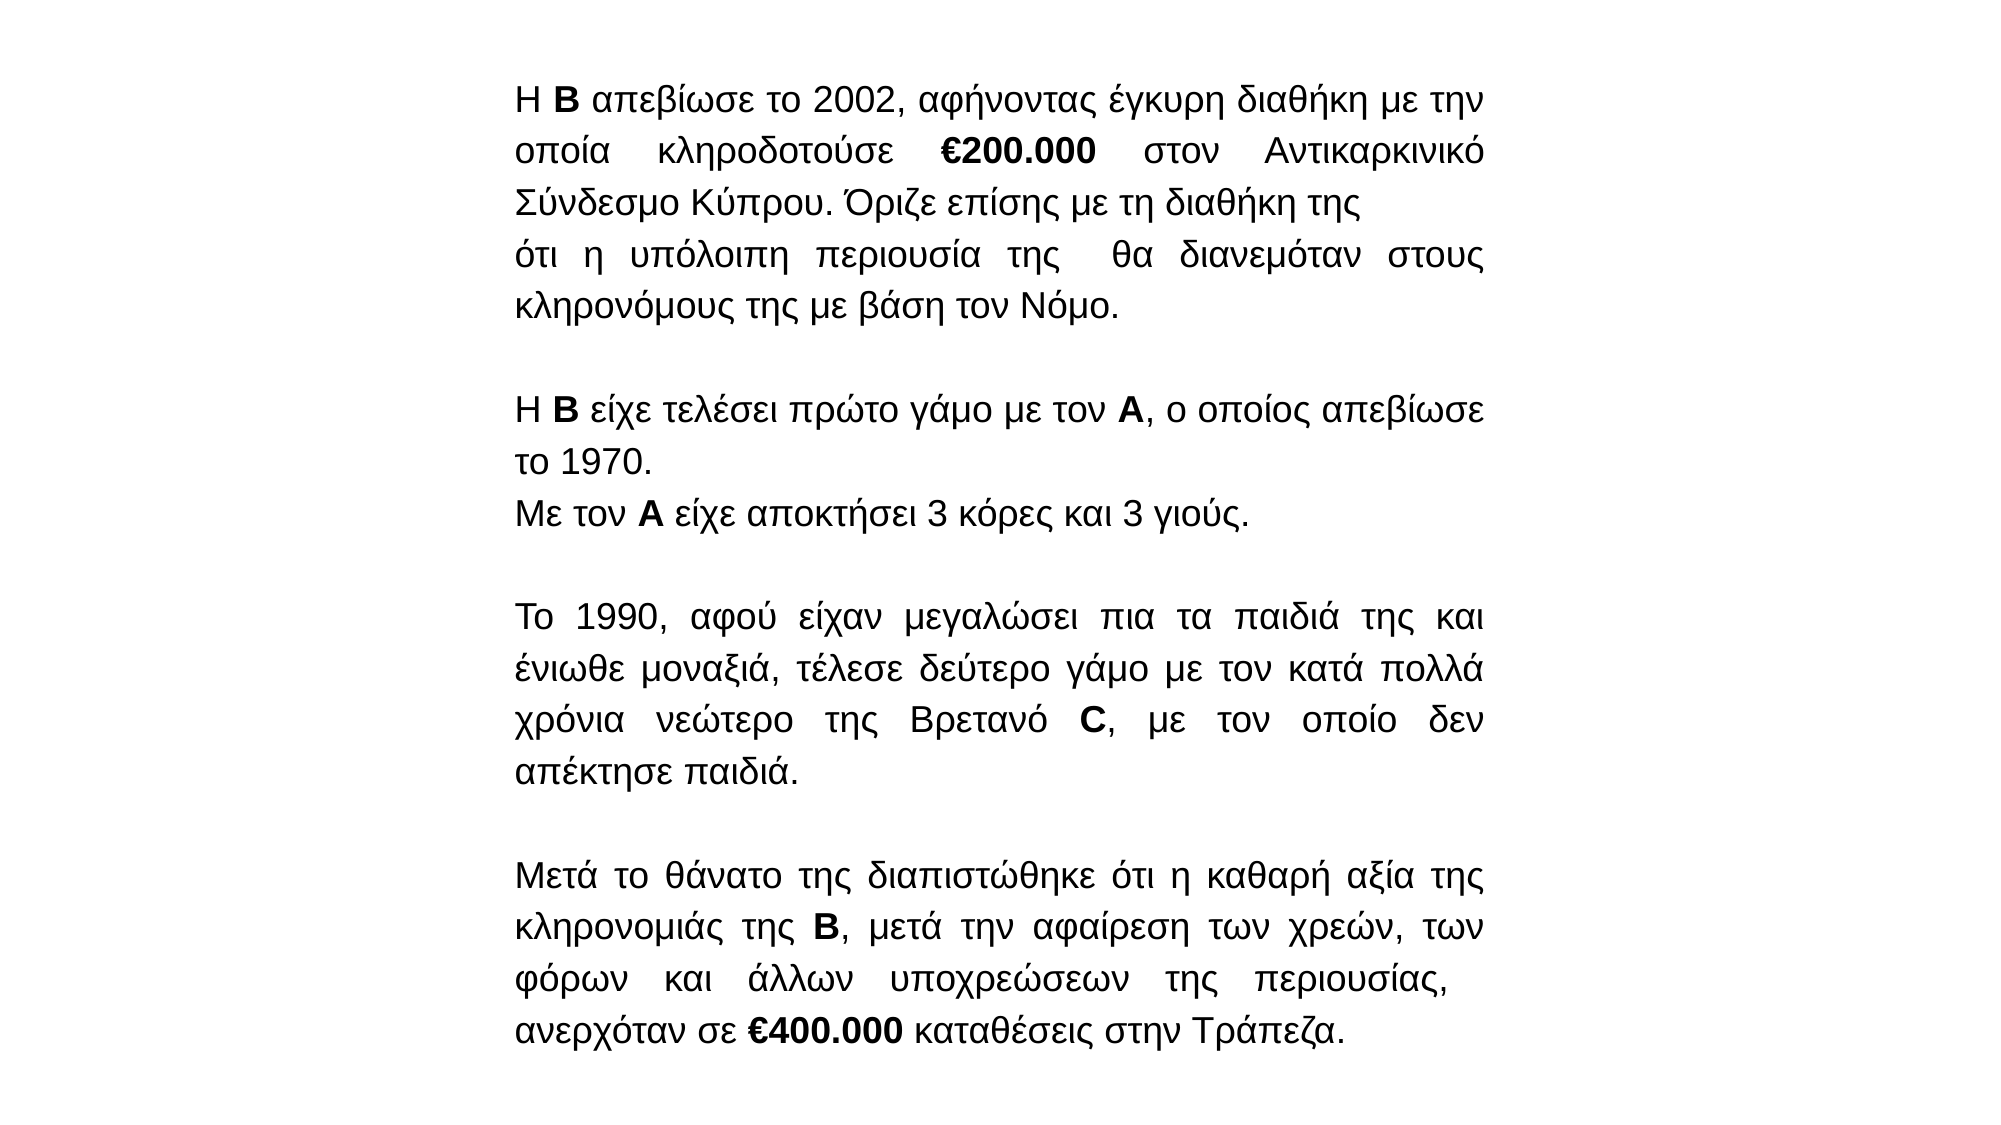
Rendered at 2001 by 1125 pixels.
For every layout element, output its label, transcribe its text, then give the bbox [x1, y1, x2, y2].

text_box Η B απεβίωσε το 2002, αφήνοντας έγκυρη διαθήκη με την οποία κληροδοτούσε €200.000 στον Αντικαρκινικό Σύνδεσμο Κύπρου. Όριζε επίσης με τη διαθήκη της ότι η υπόλοιπη περιουσία της θα διανεμόταν στους κληρονόμους της με βάση τον Νόμο. Η Β είχε τελέσει πρώτο γάμο με τον Α, ο οποίος απεβίωσε το 1970. Με τον Α είχε αποκτήσει 3 κόρες και 3 γιούς. Το 1990, αφού είχαν μεγαλώσει πια τα παιδιά της και ένιωθε μοναξιά, τέλεσε δεύτερο γάμο με τον κατά πολλά χρόνια νεώτερο της Βρετανό C, με τον οποίο δεν απέκτησε παιδιά. Μετά το θάνατο της διαπιστώθηκε ότι η καθαρή αξία της κληρονομιάς της Β, μετά την αφαίρεση των χρεών, των φόρων και άλλων υποχρεώσεων της περιουσίας, ανερχόταν σε €400.000 καταθέσεις στην Τράπεζα. [499, 60, 1500, 1059]
